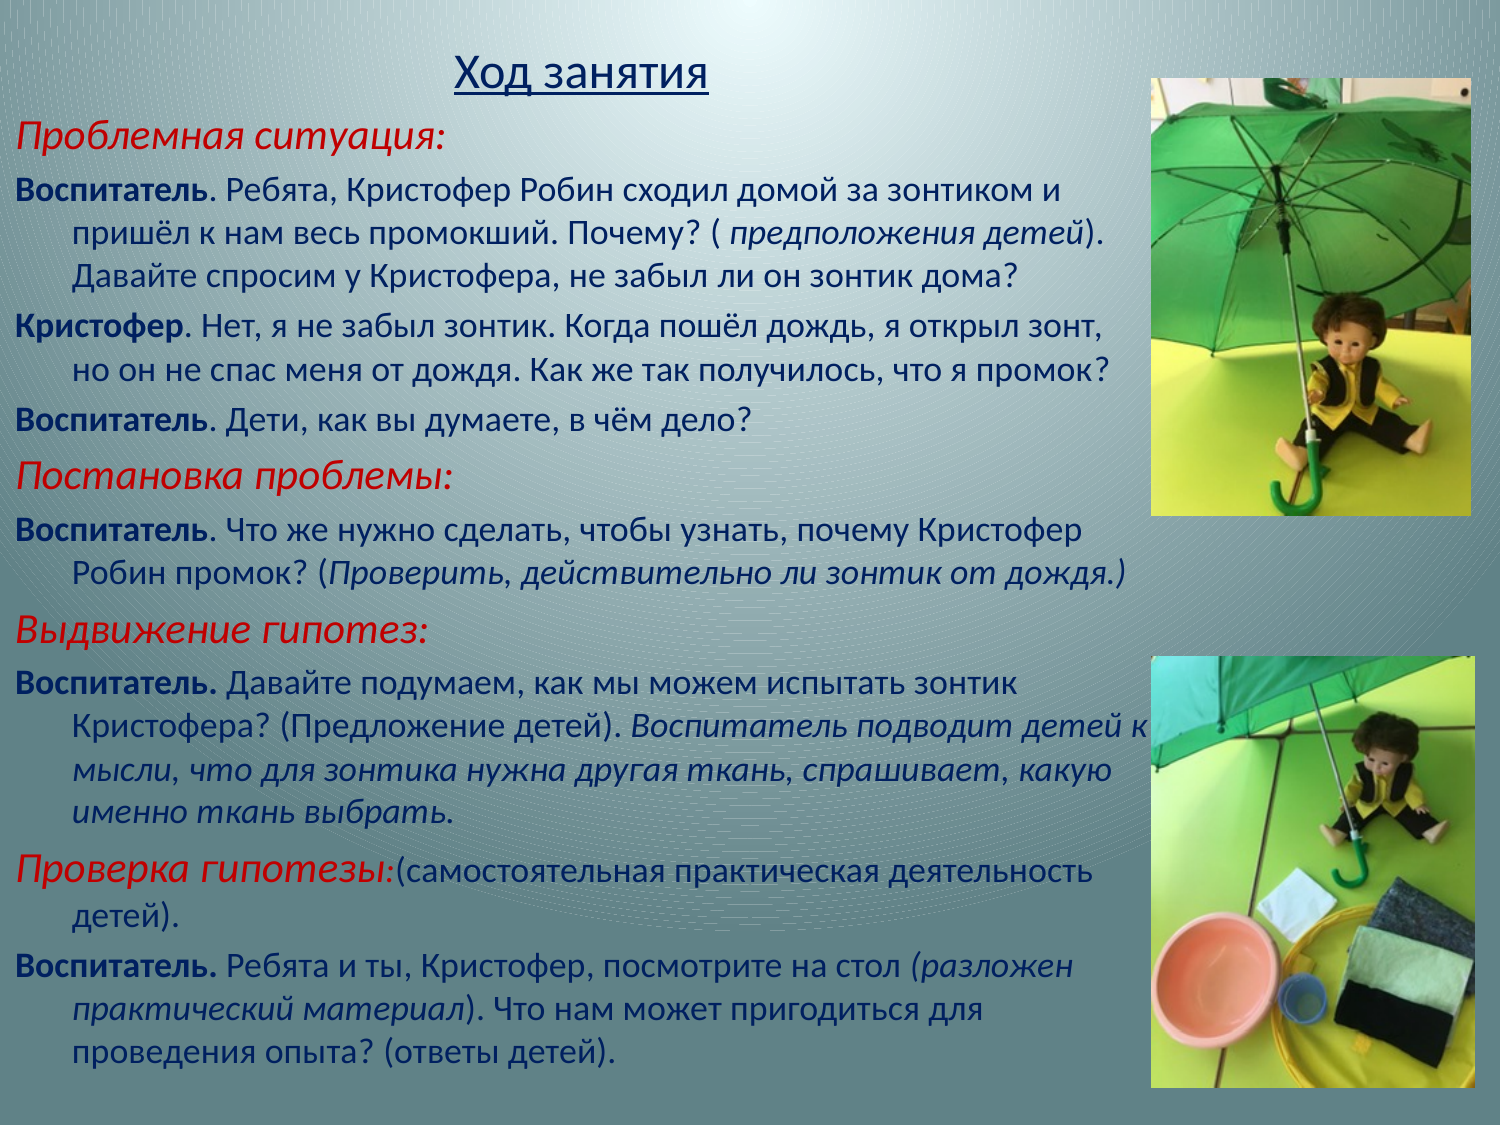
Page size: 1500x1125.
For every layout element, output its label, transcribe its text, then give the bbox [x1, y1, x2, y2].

picture [1151, 77, 1471, 516]
picture [1151, 656, 1475, 1088]
list Ход занятия Проблемная ситуация: Воспитатель. Ребята, Кристофер Робин сходил домой за зонтиком и пришёл к нам весь промокший. Почему? ( предположения детей). Давайте спросим у Кристофера, не забыл ли он зонтик дома? Кристофер. Нет, я не забыл зонтик. Когда пошёл дождь, я открыл зонт, но он не спас меня от дождя. Как же так получилось, что я промок? Воспитатель. Дети, как вы думаете, в чём дело? Постановка проблемы: Воспитатель. Что же нужно сделать, чтобы узнать, почему Кристофер Робин промок? (Проверить, действительно ли зонтик от дождя.) Выдвижение гипотез: Воспитатель. Давайте подумаем, как мы можем испытать зонтик Кристофера? (Предложение детей). Воспитатель подводит детей к мысли, что для зонтика нужна другая ткань, спрашивает, какую именно ткань выбрать. Проверка гипотезы:(самостоятельная практическая деятельность детей). Воспитатель. Ребята и ты, Кристофер, посмотрите на стол (разложен практический материал). Что нам может пригодиться для проведения опыта? (ответы детей). [0, 30, 1164, 1094]
